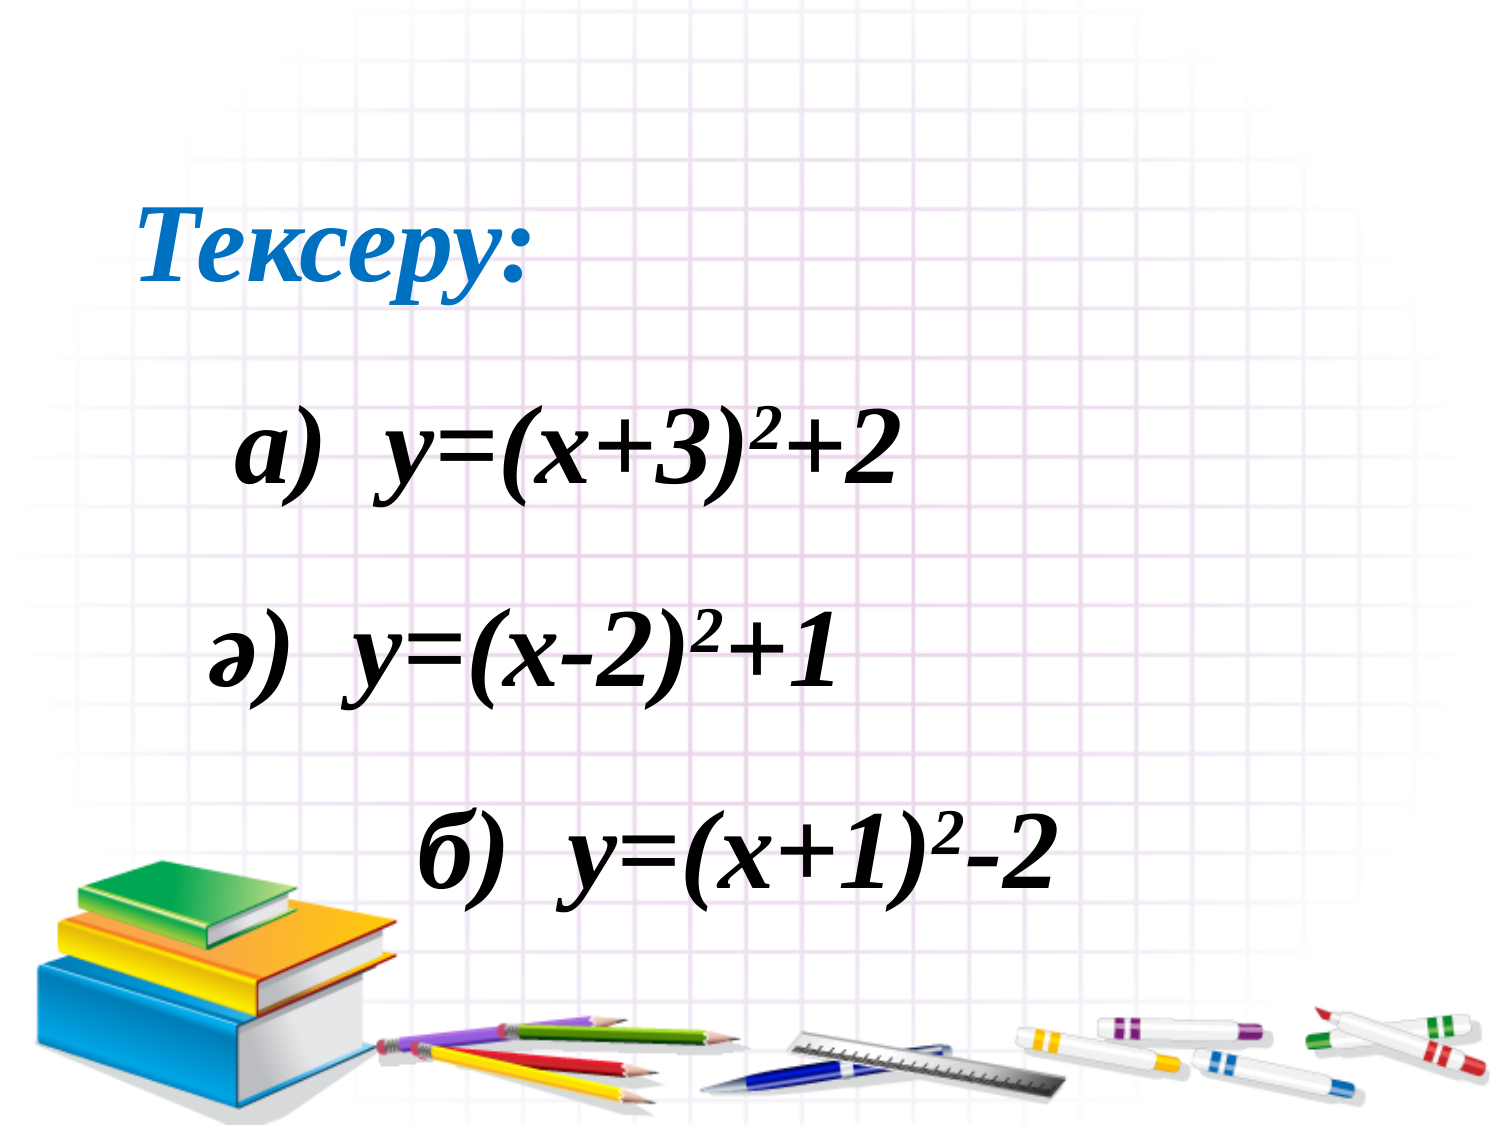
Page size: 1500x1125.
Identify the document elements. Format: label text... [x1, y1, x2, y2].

text_box Тексеру: а) у=(х+3)2+2 ә) у=(х-2)2+1 б) у=(х+1)2-2 [117, 93, 1360, 1125]
picture [0, 0, 1500, 1125]
